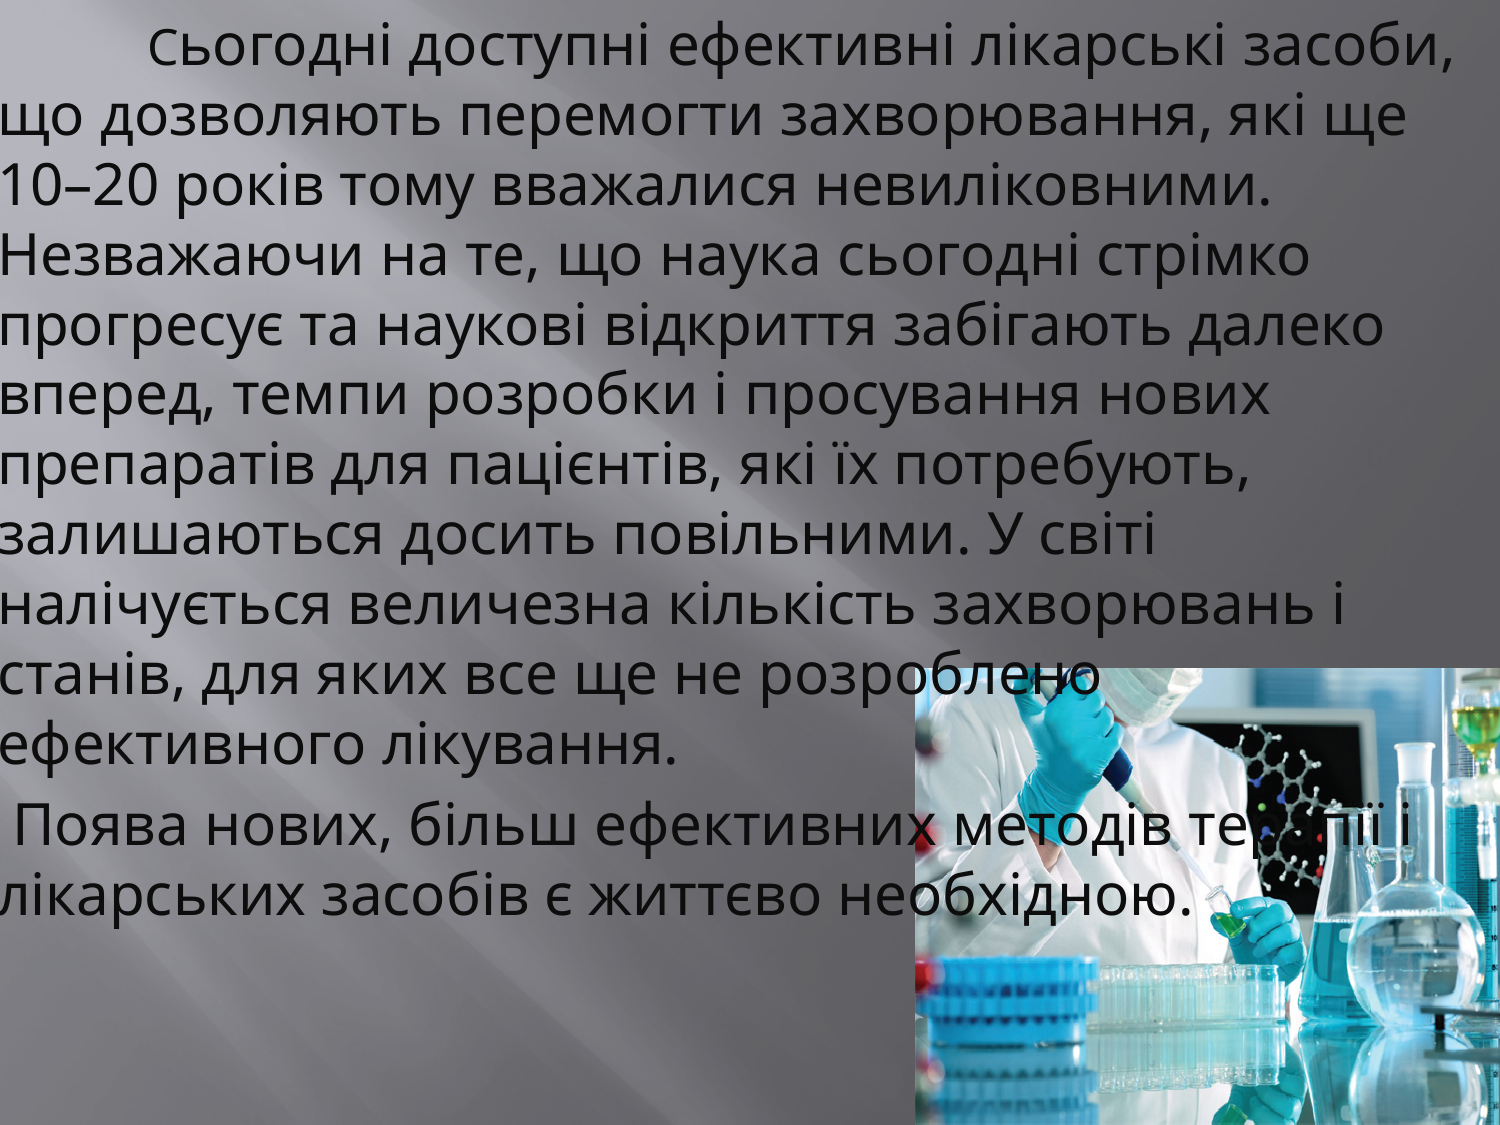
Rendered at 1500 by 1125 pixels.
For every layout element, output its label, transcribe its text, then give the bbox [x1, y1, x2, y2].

list Cьогодні доступні ефективні лікарські засоби, що дозволяють перемогти захворювання, які ще 10–20 років тому вважалися невиліковними. Незважаючи на те, що наука сьогодні стрімко прогресує та наукові відкриття забігають далеко вперед, темпи розробки і просування нових препаратів для пацієнтів, які їх потребують, залишаються досить повільними. У світі налічується величезна кількість захворювань і станів, для яких все ще не розроблено ефективного лікування. Поява нових, більш ефективних методів терапії і лікарських засобів є життєво необхідною. [0, 0, 1500, 1125]
picture [915, 668, 1500, 1125]
